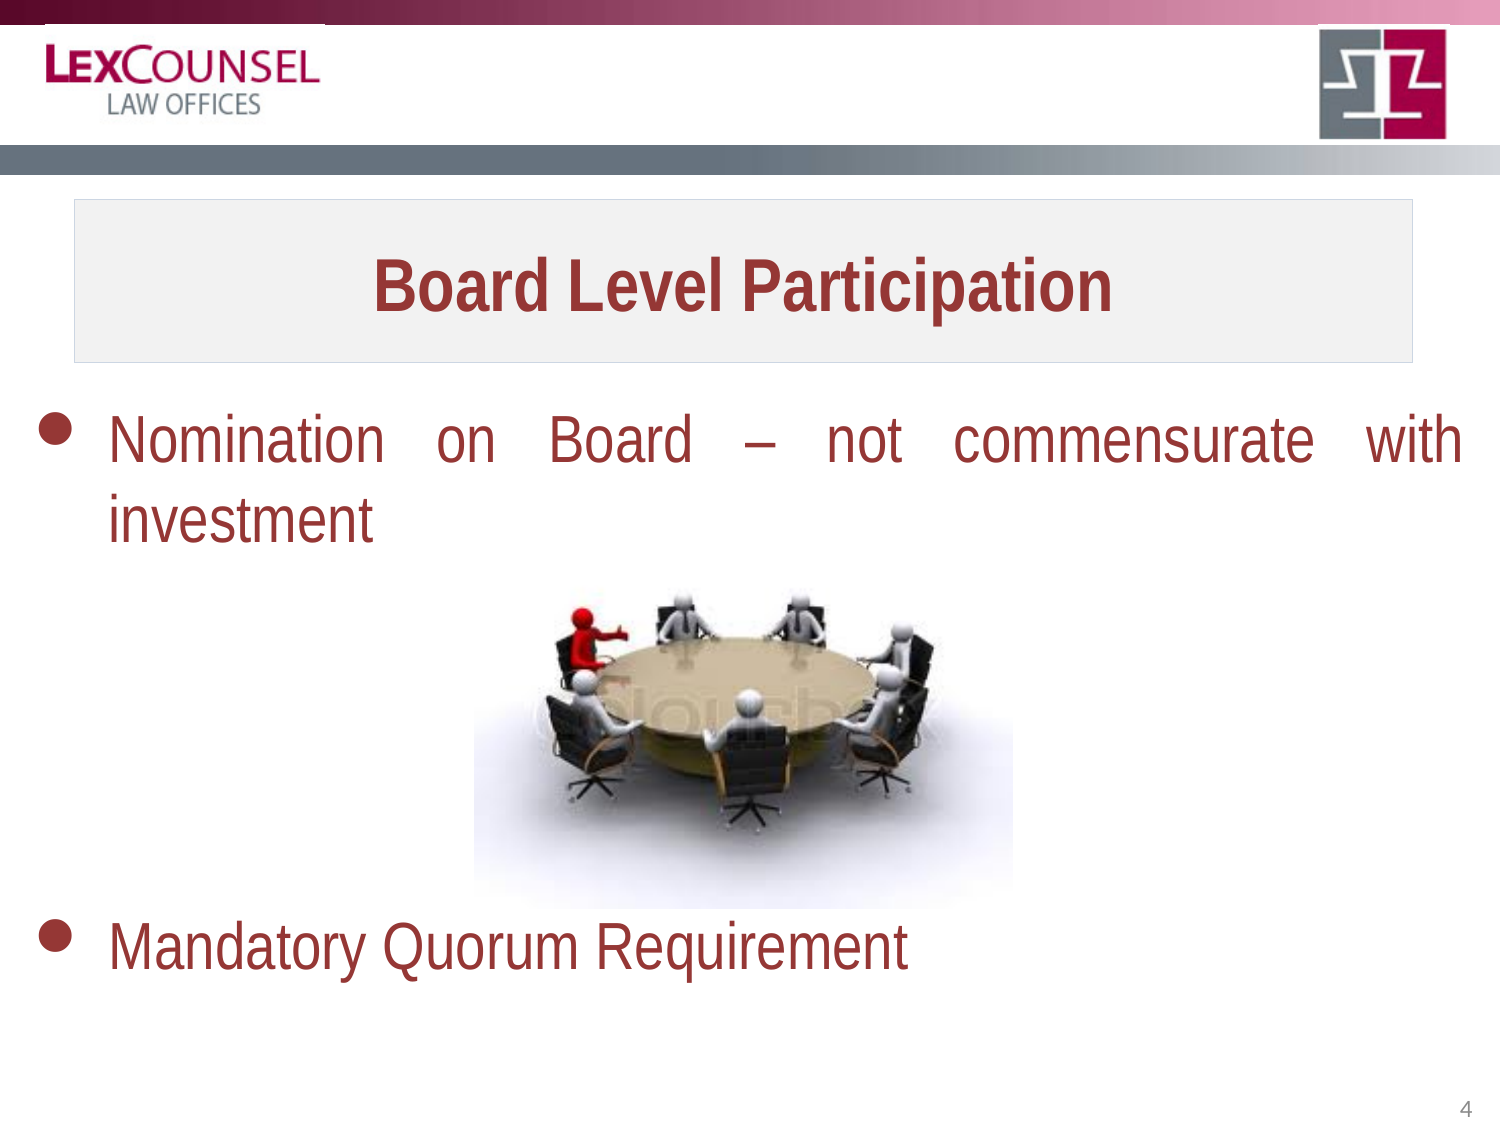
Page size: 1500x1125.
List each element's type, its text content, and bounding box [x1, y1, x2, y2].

picture [474, 524, 1013, 910]
picture [0, 0, 1500, 176]
slide_number 4 [1137, 1077, 1488, 1125]
text_box Board Level Participation [74, 199, 1413, 363]
text_box Nomination on Board – not commensurate with investment Mandatory Quorum Requirement [24, 387, 1475, 1075]
